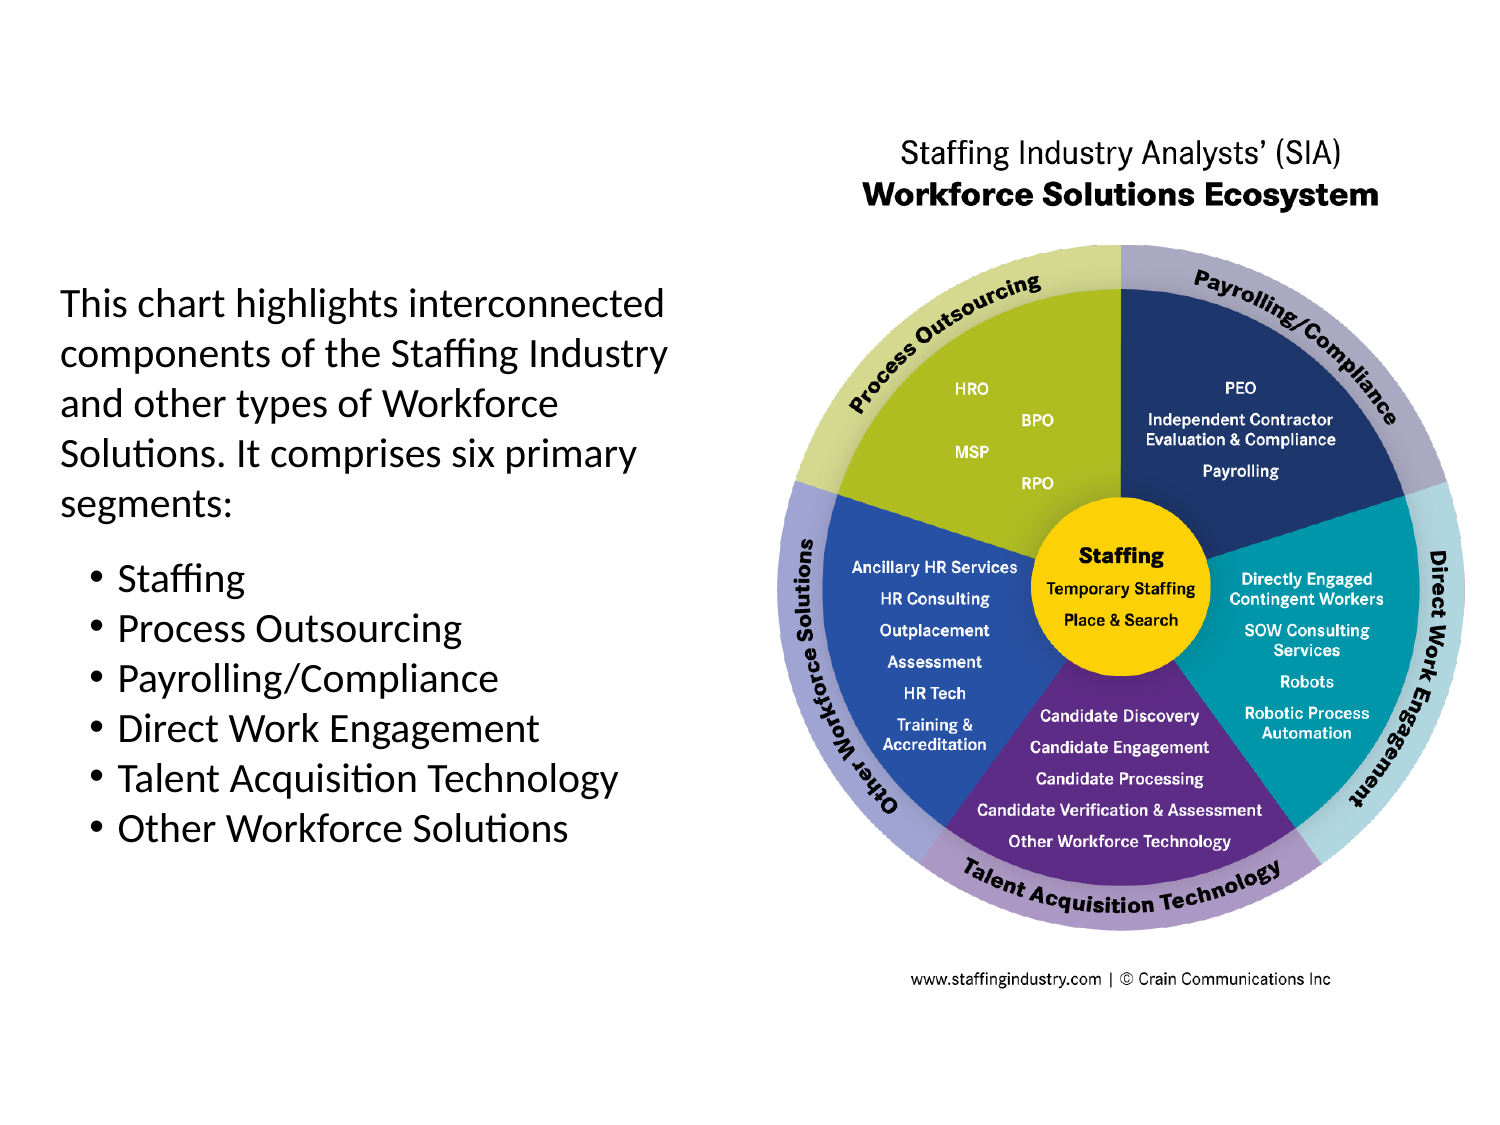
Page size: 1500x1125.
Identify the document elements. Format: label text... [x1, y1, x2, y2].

picture [760, 70, 1482, 1002]
text_box This chart highlights interconnected components of the Staffing Industry and other types of Workforce Solutions. It comprises six primary segments: Staffing Process Outsourcing Payrolling/Compliance Direct Work Engagement Talent Acquisition Technology Other Workforce Solutions [59, 275, 729, 850]
